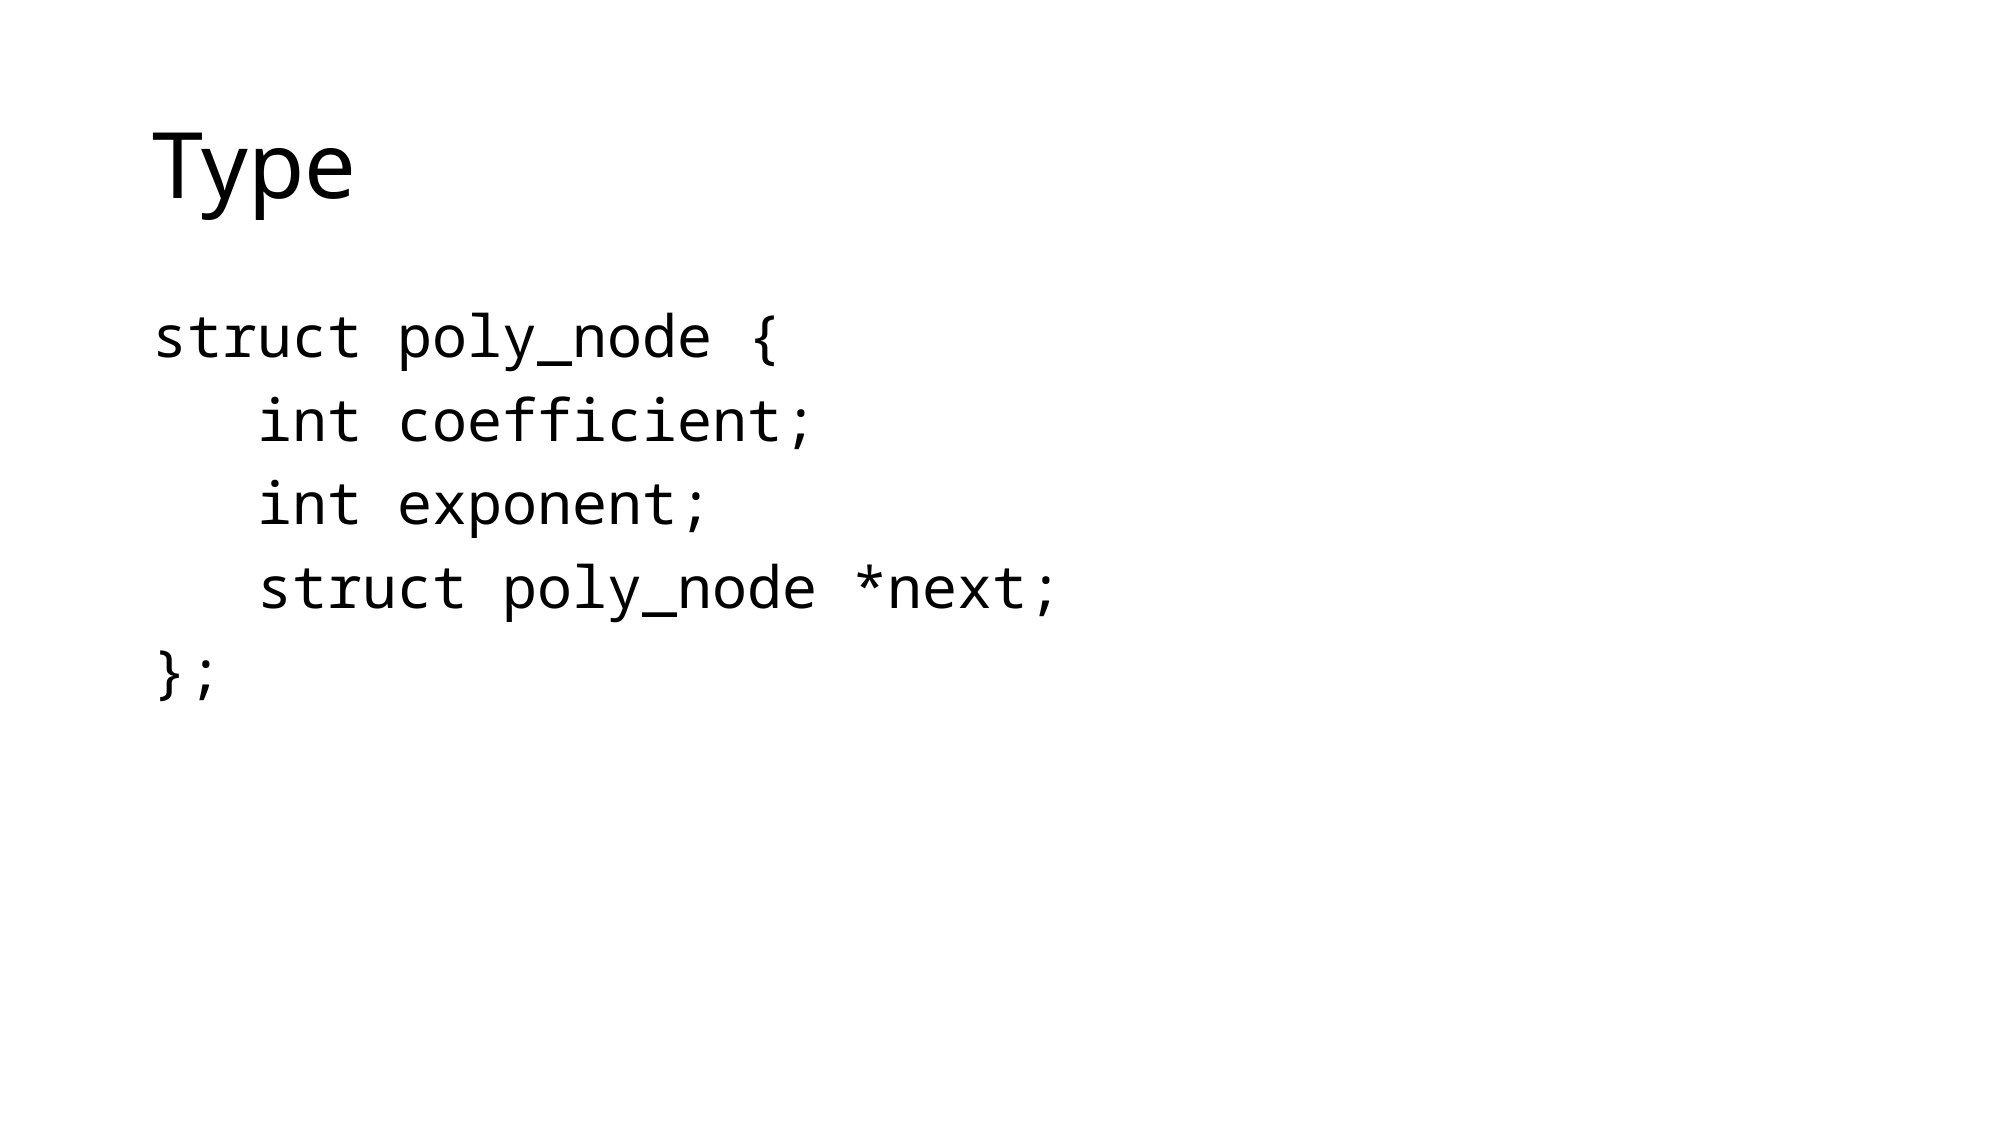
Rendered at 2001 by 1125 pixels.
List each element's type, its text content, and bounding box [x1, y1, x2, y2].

list struct poly_node { int coefficient; int exponent; struct poly_node *next; }; [137, 299, 1863, 1014]
title Type [137, 59, 1863, 278]
